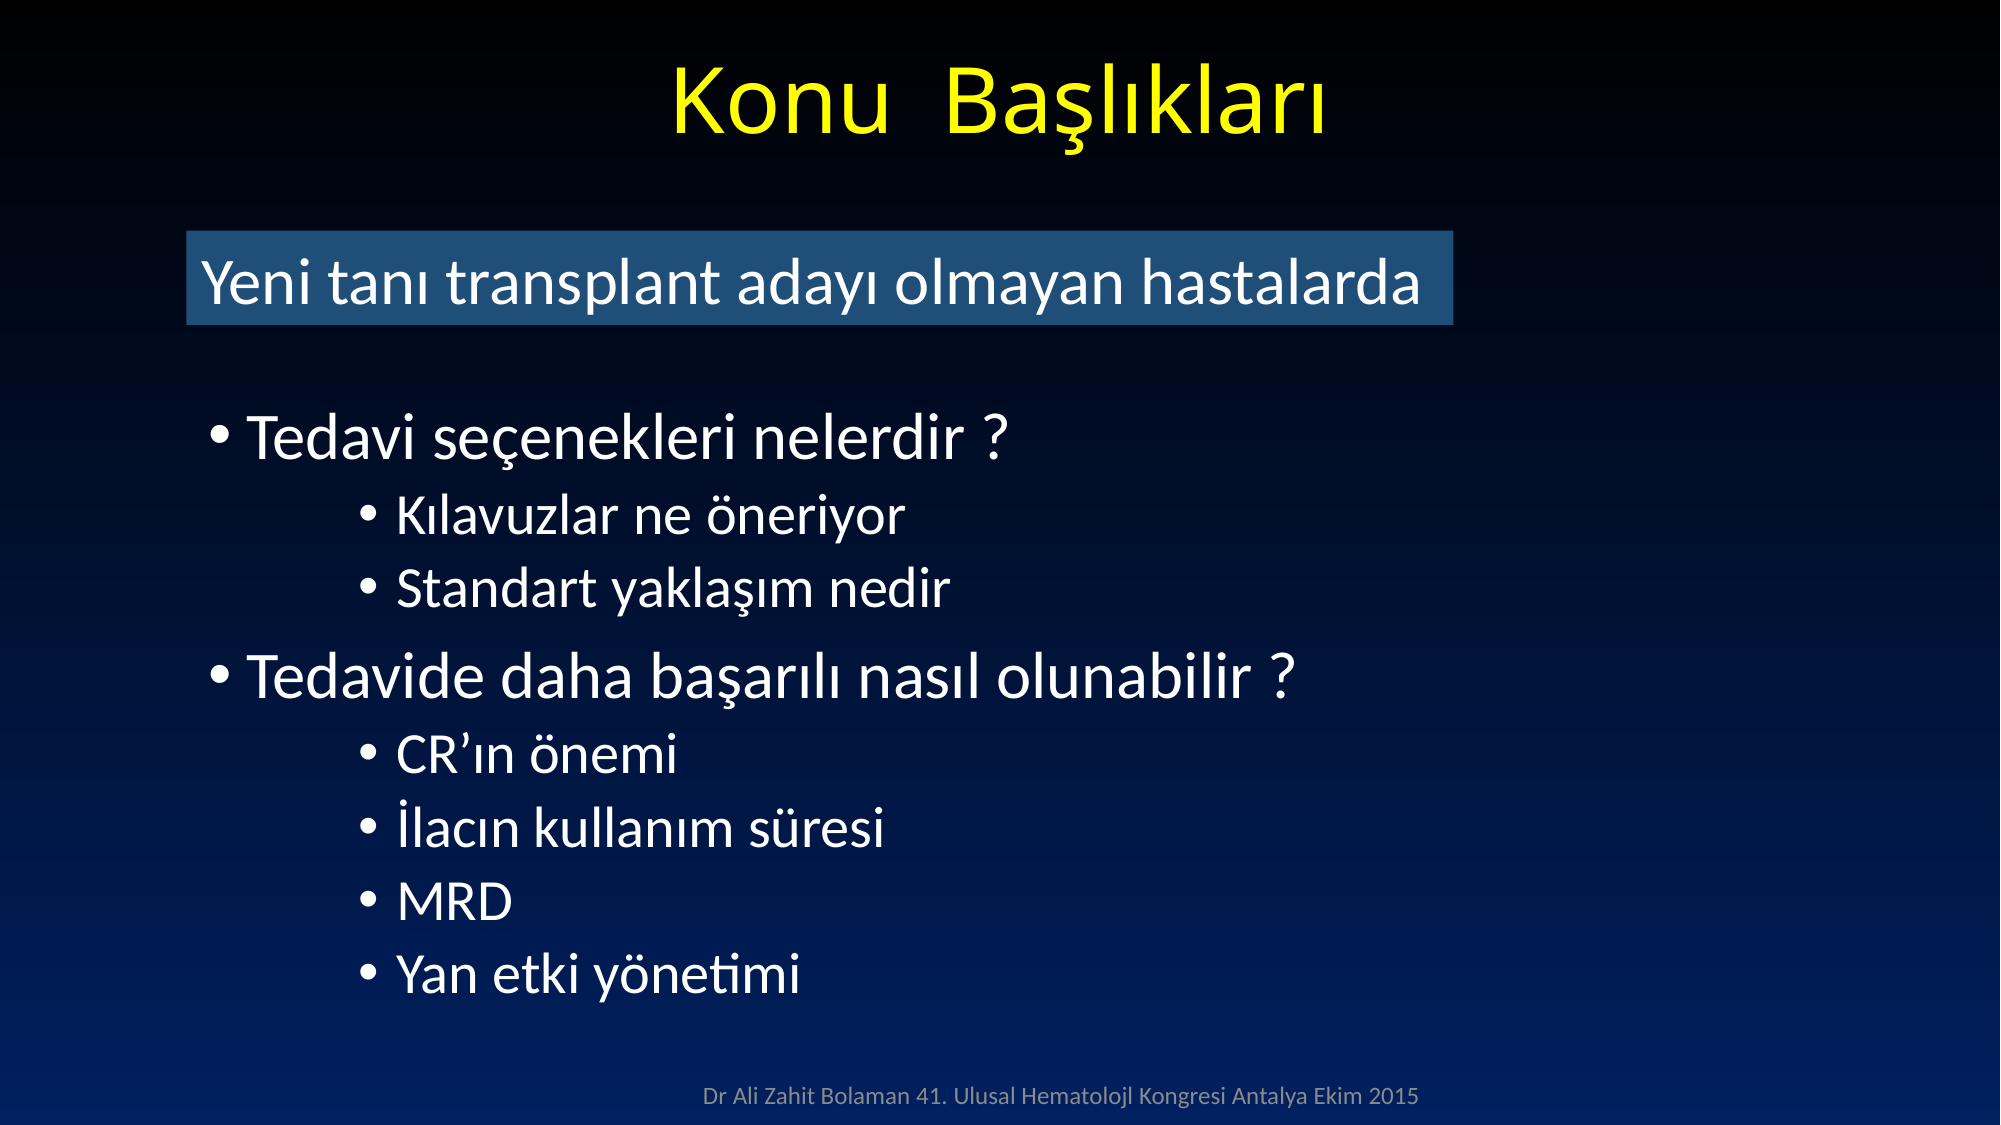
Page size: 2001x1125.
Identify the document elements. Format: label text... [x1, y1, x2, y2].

footer Dr Ali Zahit Bolaman 41. Ulusal Hematolojl Kongresi Antalya Ekim 2015 [662, 1065, 1462, 1125]
text_box Yeni tanı transplant adayı olmayan hastalarda [186, 230, 1454, 326]
list Tedavi seçenekleri nelerdir ? Kılavuzlar ne öneriyor Standart yaklaşım nedir Tedavide daha başarılı nasıl olunabilir ? CR’ın önemi İlacın kullanım süresi MRD Yan etki yönetimi [193, 394, 1578, 853]
title Konu Başlıkları [137, 45, 1863, 163]
